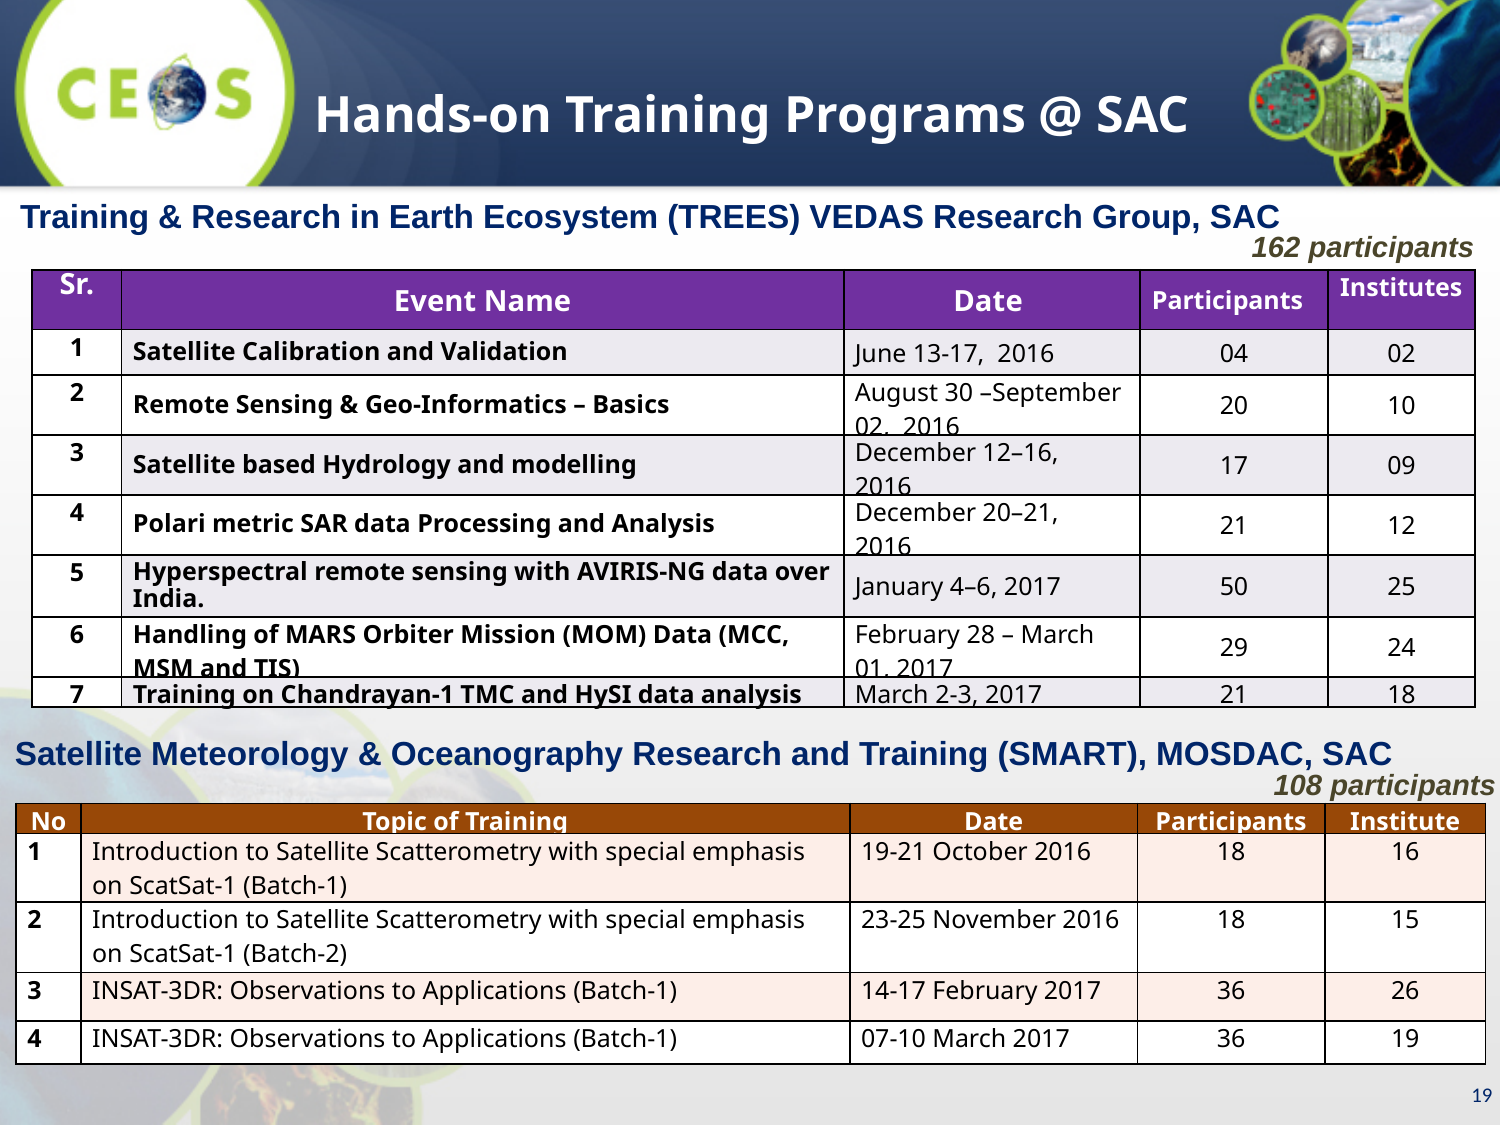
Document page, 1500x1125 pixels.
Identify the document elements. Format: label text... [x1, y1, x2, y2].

table_header No [17, 804, 80, 833]
table_cell 18 [1329, 678, 1474, 706]
table_cell 10 [1329, 376, 1474, 434]
table_cell Handling of MARS Orbiter Mission (MOM) Data (MCC, MSM and TIS) [122, 618, 843, 676]
table_cell INSAT-3DR: Observations to Applications (Batch-1) [82, 1022, 849, 1063]
table_cell 36 [1138, 1022, 1324, 1063]
table_cell Introduction to Satellite Scatterometry with special emphasis on ScatSat-1 (Batch-2) [82, 903, 849, 972]
table_cell Introduction to Satellite Scatterometry with special emphasis on ScatSat-1 (Batch-1) [82, 834, 849, 901]
picture [0, 780, 1500, 1125]
table_cell 21 [1141, 496, 1327, 554]
table_cell February 28 – March 01, 2017 [845, 618, 1139, 676]
table_cell January 4–6, 2017 [845, 556, 1139, 616]
table_cell 1 [17, 834, 80, 901]
table_cell Satellite based Hydrology and modelling [122, 436, 843, 494]
table_header Date [851, 804, 1137, 833]
table_header Institutes [1329, 272, 1474, 329]
table_header Topic of Training [82, 804, 849, 833]
table_cell 4 [17, 1022, 80, 1063]
table_cell 14-17 February 2017 [851, 973, 1137, 1020]
table_cell 17 [1141, 436, 1327, 494]
table_header Event Name [122, 271, 843, 329]
table_cell March 2-3, 2017 [845, 678, 1139, 706]
text_box Satellite Meteorology & Oceanography Research and Training (SMART), MOSDAC, SAC [0, 724, 1470, 780]
table_cell 19-21 October 2016 [851, 834, 1137, 901]
table_cell December 20–21, 2016 [845, 496, 1139, 554]
table_cell 3 [33, 436, 121, 494]
table_cell 20 [1141, 376, 1327, 434]
table_cell Training on Chandrayan-1 TMC and HySI data analysis [122, 678, 843, 706]
table_cell 23-25 November 2016 [851, 903, 1137, 972]
table_cell Remote Sensing & Geo-Informatics – Basics [122, 376, 843, 434]
table_cell 12 [1329, 496, 1474, 554]
table_cell 4 [33, 496, 121, 554]
table_cell 3 [17, 973, 80, 1020]
table_header Participants [1138, 804, 1324, 833]
table_cell 16 [1326, 834, 1485, 901]
slide_number 19 [1186, 1073, 1500, 1117]
table_cell 18 [1138, 834, 1324, 901]
text_box 108 participants [1258, 758, 1500, 809]
table_cell 50 [1141, 556, 1327, 616]
table_cell 24 [1329, 618, 1474, 676]
table_cell 09 [1329, 436, 1474, 494]
table_cell Satellite Calibration and Validation [122, 330, 843, 374]
table_header Participants [1141, 271, 1327, 329]
table_cell 6 [33, 618, 121, 676]
table_header Date [845, 271, 1139, 329]
table_header Institute [1326, 809, 1485, 833]
table_cell December 12–16, 2016 [845, 436, 1139, 494]
table_cell 04 [1141, 330, 1327, 374]
table_cell 21 [1141, 678, 1327, 706]
table_cell 2 [33, 376, 121, 434]
table_cell 36 [1138, 973, 1324, 1020]
table_cell INSAT-3DR: Observations to Applications (Batch-1) [82, 973, 849, 1020]
table_cell 29 [1141, 618, 1327, 676]
table_cell 26 [1326, 973, 1485, 1020]
table_cell 02 [1329, 330, 1474, 374]
table_cell 2 [17, 903, 80, 972]
table_header Sr. [33, 271, 121, 329]
text_box Training & Research in Earth Ecosystem (TREES) VEDAS Research Group, SAC [5, 188, 1475, 243]
table_cell June 13-17, 2016 [845, 330, 1139, 374]
table_cell August 30 –September 02, 2016 [845, 376, 1139, 434]
table_cell 1 [33, 330, 121, 374]
table_cell 5 [33, 556, 121, 616]
list Hands-on Training Programs @ SAC [300, 75, 1263, 163]
table_cell 19 [1326, 1022, 1485, 1063]
table_cell 15 [1326, 903, 1485, 972]
text_box 162 participants [1236, 221, 1498, 272]
table_cell Hyperspectral remote sensing with AVIRIS-NG data over India. [122, 556, 843, 616]
table_cell 25 [1329, 556, 1474, 616]
table_cell Polari metric SAR data Processing and Analysis [122, 496, 843, 554]
table_cell 18 [1138, 903, 1324, 972]
table_cell 7 [33, 678, 121, 706]
picture [0, 0, 1500, 758]
table_cell 07-10 March 2017 [851, 1022, 1137, 1063]
